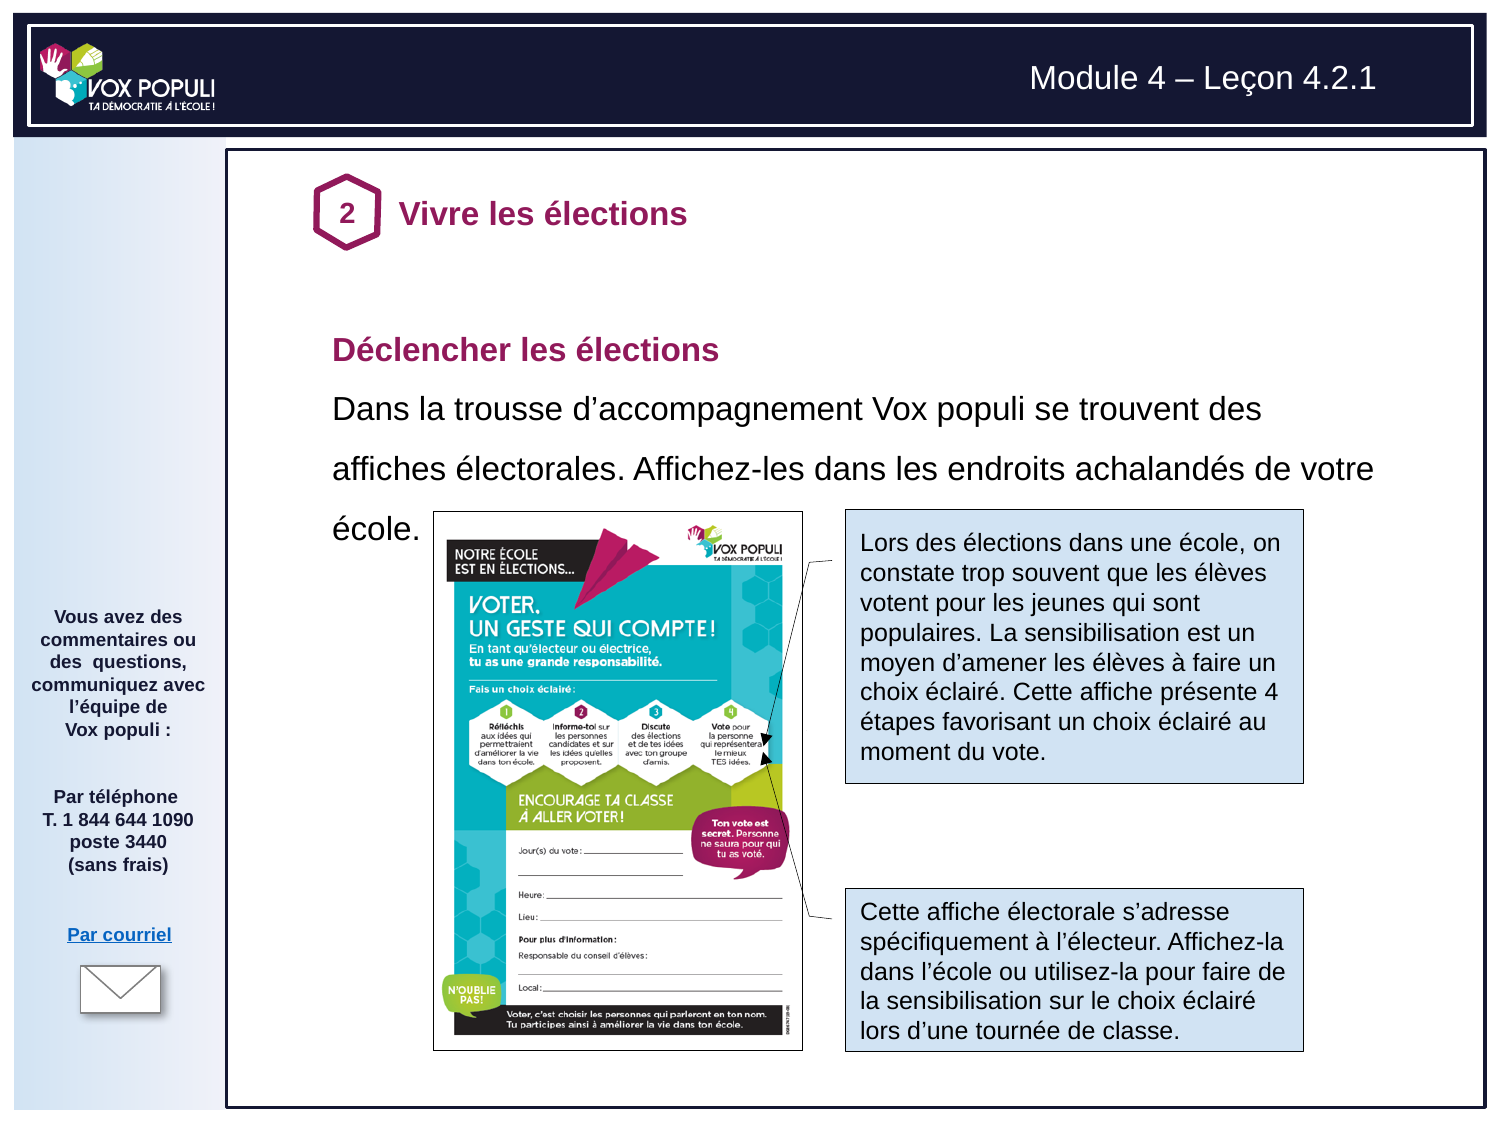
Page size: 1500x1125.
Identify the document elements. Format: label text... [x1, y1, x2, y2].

text_box Cette affiche électorale s’adresse spécifiquement à l’électeur. Affichez-la dans l’école ou utilisez-la pour faire de la sensibilisation sur le choix éclairé lors d’une tournée de classe. [843, 886, 1305, 1053]
title Déclencher les élections Dans la trousse d’accompagnement Vox populi se trouvent des affiches électorales. Affichez-les dans les endroits achalandés de votre école. [317, 300, 1395, 434]
picture [426, 507, 807, 1059]
picture [39, 42, 215, 111]
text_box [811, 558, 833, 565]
text_box Lors des élections dans une école, on constate trop souvent que les élèves votent pour les jeunes qui sont populaires. La sensibilisation est un moyen d’amener les élèves à faire un choix éclairé. Cette affiche présente 4 étapes favorisant un choix éclairé au moment du vote. [843, 507, 1305, 785]
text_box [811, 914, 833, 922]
